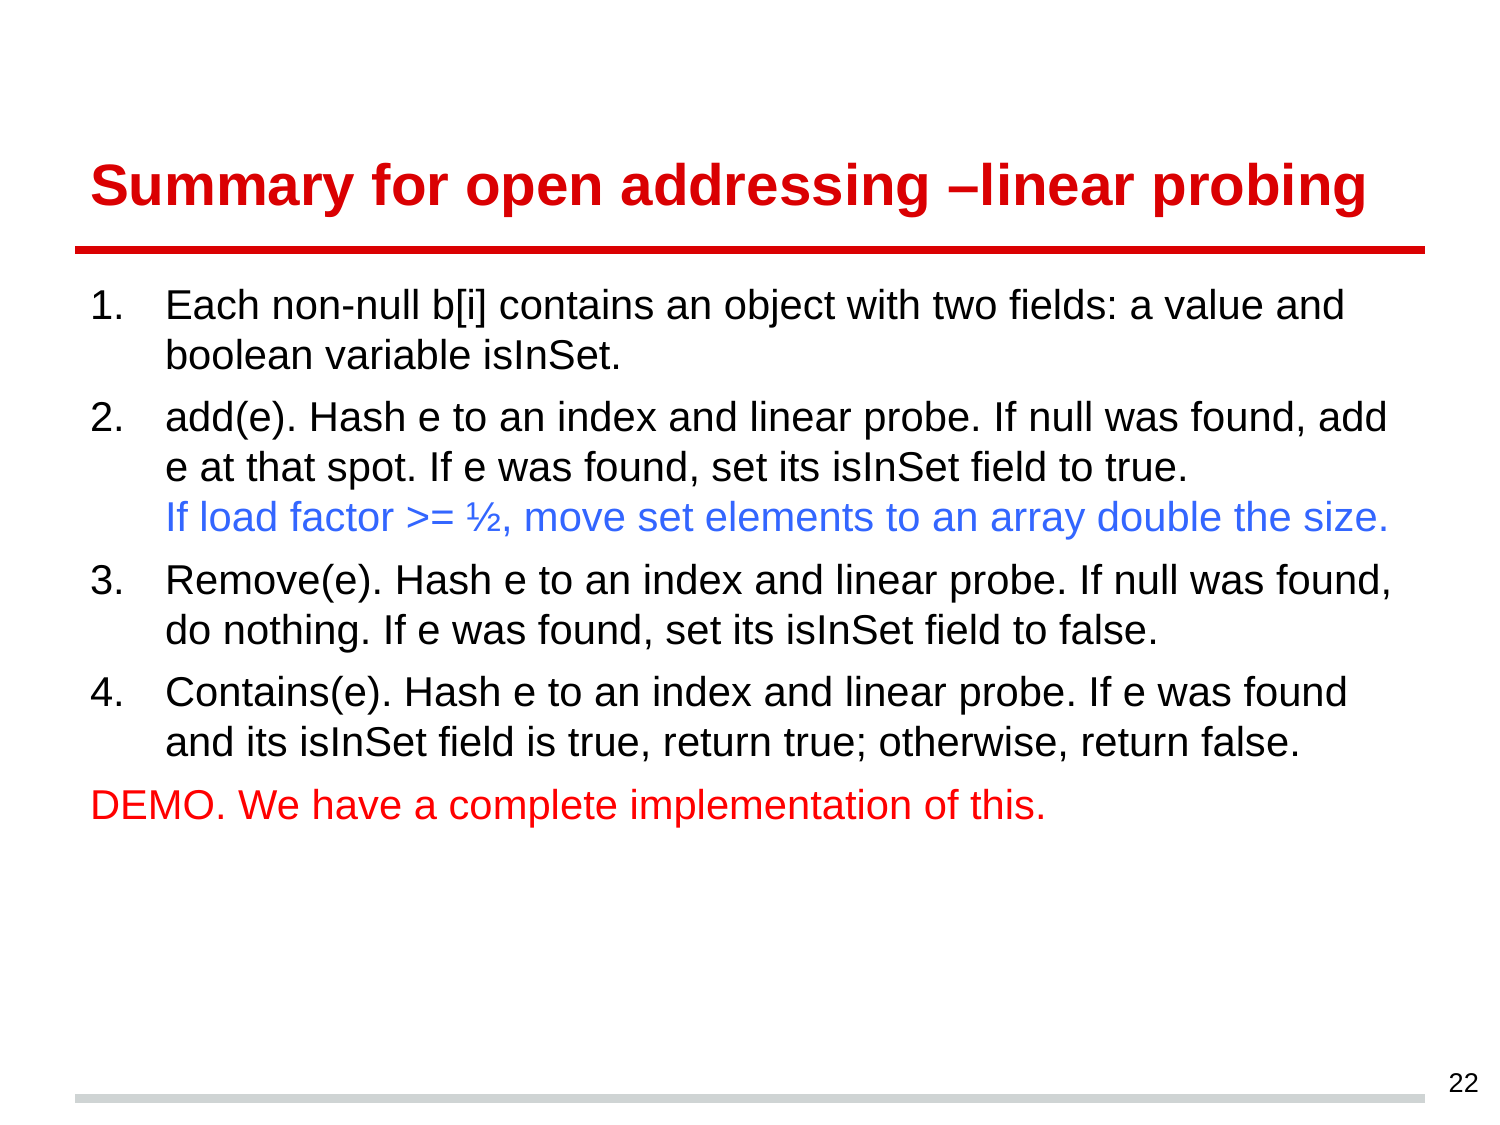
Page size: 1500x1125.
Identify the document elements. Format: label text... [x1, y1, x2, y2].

list Each non-null b[i] contains an object with two fields: a value and boolean variable isInSet. add(e). Hash e to an index and linear probe. If null was found, add e at that spot. If e was found, set its isInSet field to true. If load factor >= ½, move set elements to an array double the size. Remove(e). Hash e to an index and linear probe. If null was found, do nothing. If e was found, set its isInSet field to false. Contains(e). Hash e to an index and linear probe. If e was found and its isInSet field is true, return true; otherwise, return false. DEMO. We have a complete implementation of this. [75, 262, 1425, 1078]
title Summary for open addressing –linear probing [75, 45, 1425, 233]
slide_number 22 [1403, 1038, 1494, 1125]
